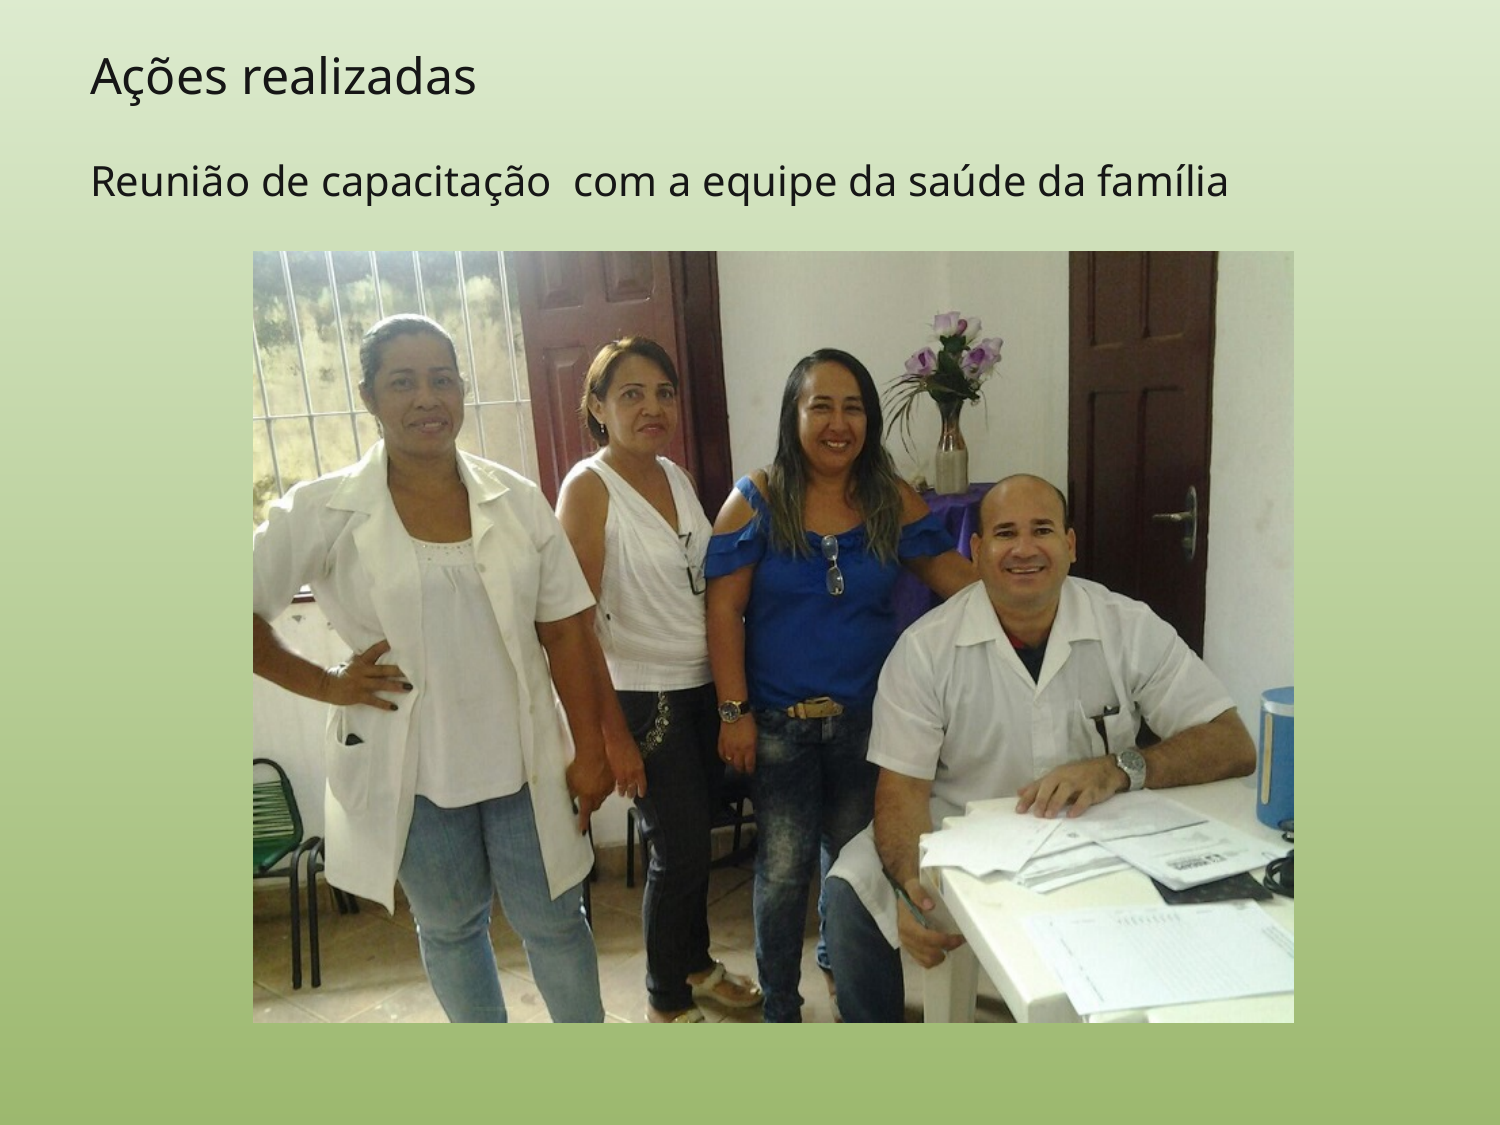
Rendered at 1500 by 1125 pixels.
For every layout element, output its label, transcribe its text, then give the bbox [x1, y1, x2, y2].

title Ações realizadas Reunião de capacitação com a equipe da saúde da família [74, 0, 1426, 150]
picture [253, 251, 1294, 1023]
